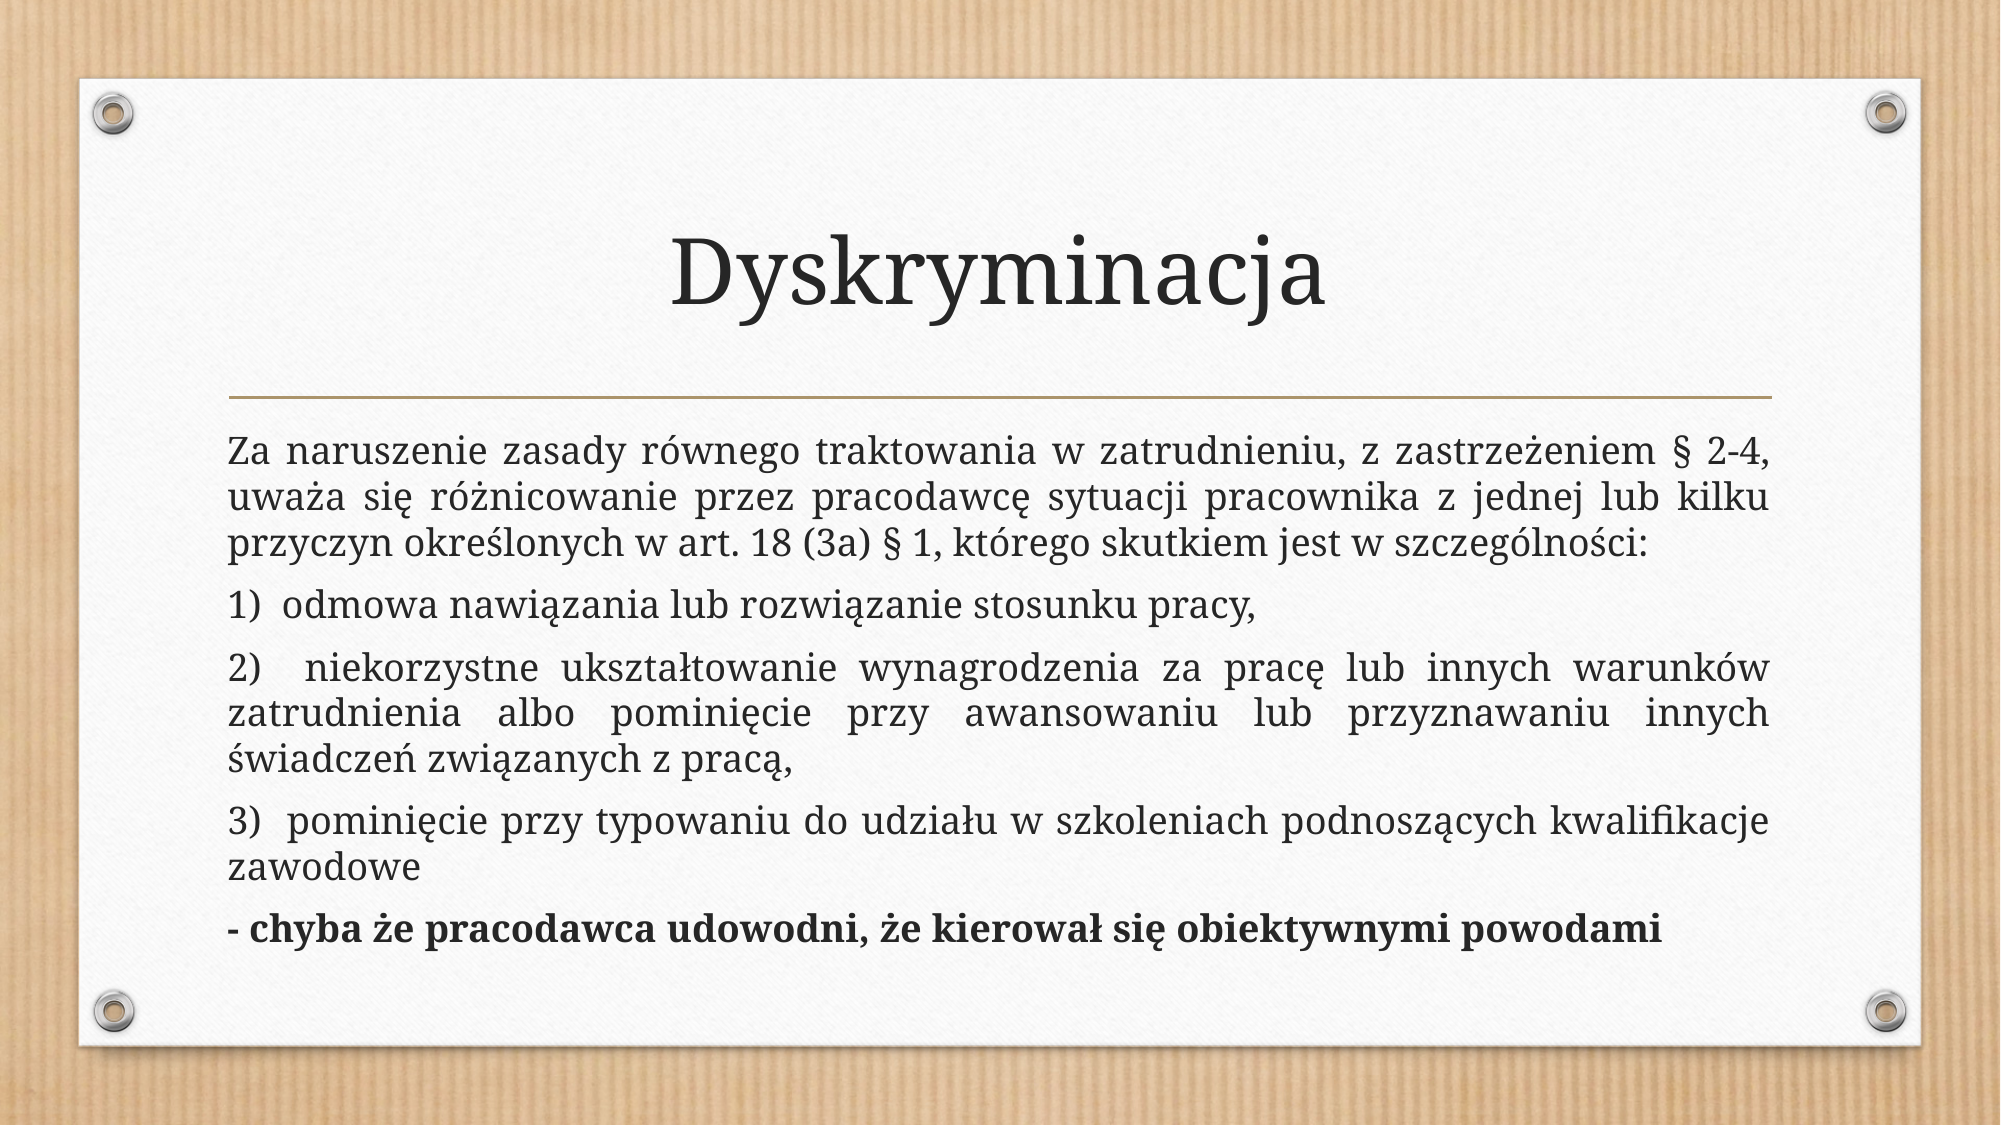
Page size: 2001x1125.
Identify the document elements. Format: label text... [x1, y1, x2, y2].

list Za naruszenie zasady równego traktowania w zatrudnieniu, z zastrzeżeniem § 2-4, uważa się różnicowanie przez pracodawcę sytuacji pracownika z jednej lub kilku przyczyn określonych w art. 18 (3a) § 1, którego skutkiem jest w szczególności: 1) odmowa nawiązania lub rozwiązanie stosunku pracy, 2) niekorzystne ukształtowanie wynagrodzenia za pracę lub innych warunków zatrudnienia albo pominięcie przy awansowaniu lub przyznawaniu innych świadczeń związanych z pracą, 3) pominięcie przy typowaniu do udziału w szkoleniach podnoszących kwalifikacje zawodowe - chyba że pracodawca udowodni, że kierował się obiektywnymi powodami [212, 419, 1788, 964]
picture [0, 0, 2001, 1125]
title Dyskryminacja [212, 161, 1788, 375]
